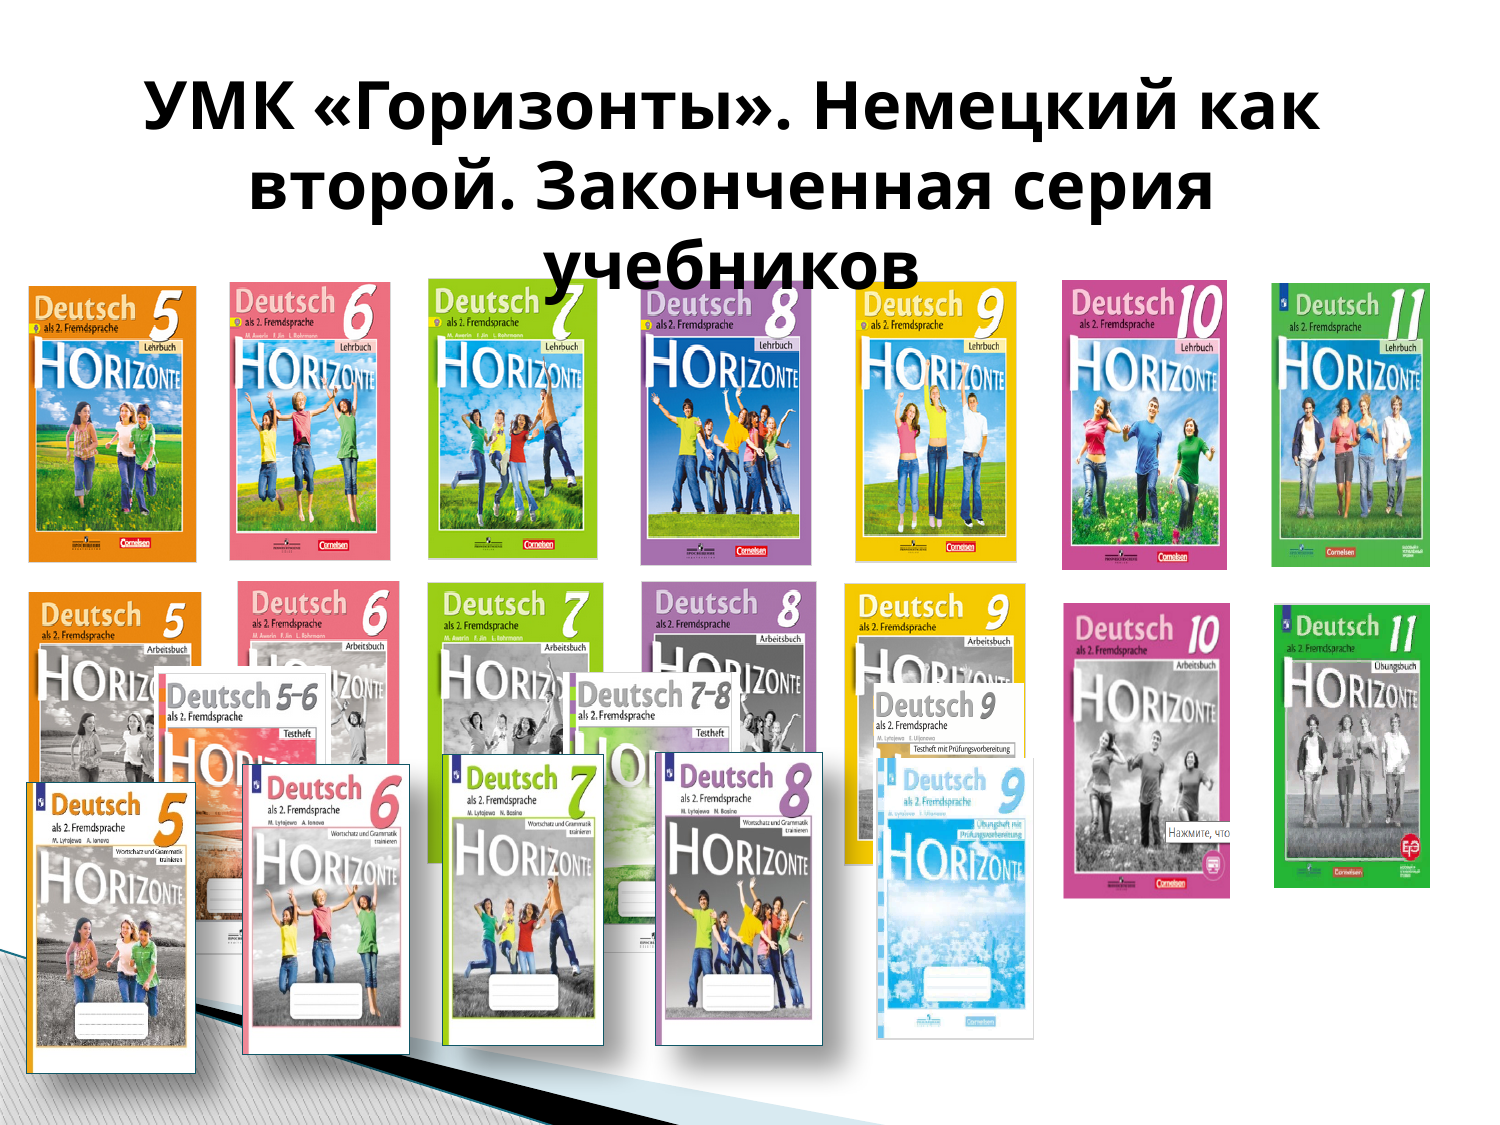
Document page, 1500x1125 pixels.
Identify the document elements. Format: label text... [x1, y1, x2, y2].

picture [852, 281, 1024, 569]
picture [1273, 603, 1431, 888]
title [53, 54, 1388, 141]
picture [224, 282, 394, 566]
picture [630, 277, 818, 575]
picture [412, 277, 611, 566]
picture [838, 579, 1037, 1043]
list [20, 286, 202, 567]
text_box УМК «Горизонты». Немецкий как второй. Законченная серия учебников [88, 55, 1376, 311]
picture [421, 578, 823, 1046]
picture [1062, 603, 1230, 900]
picture [26, 581, 410, 1074]
picture [1269, 283, 1431, 568]
picture [1061, 280, 1227, 571]
